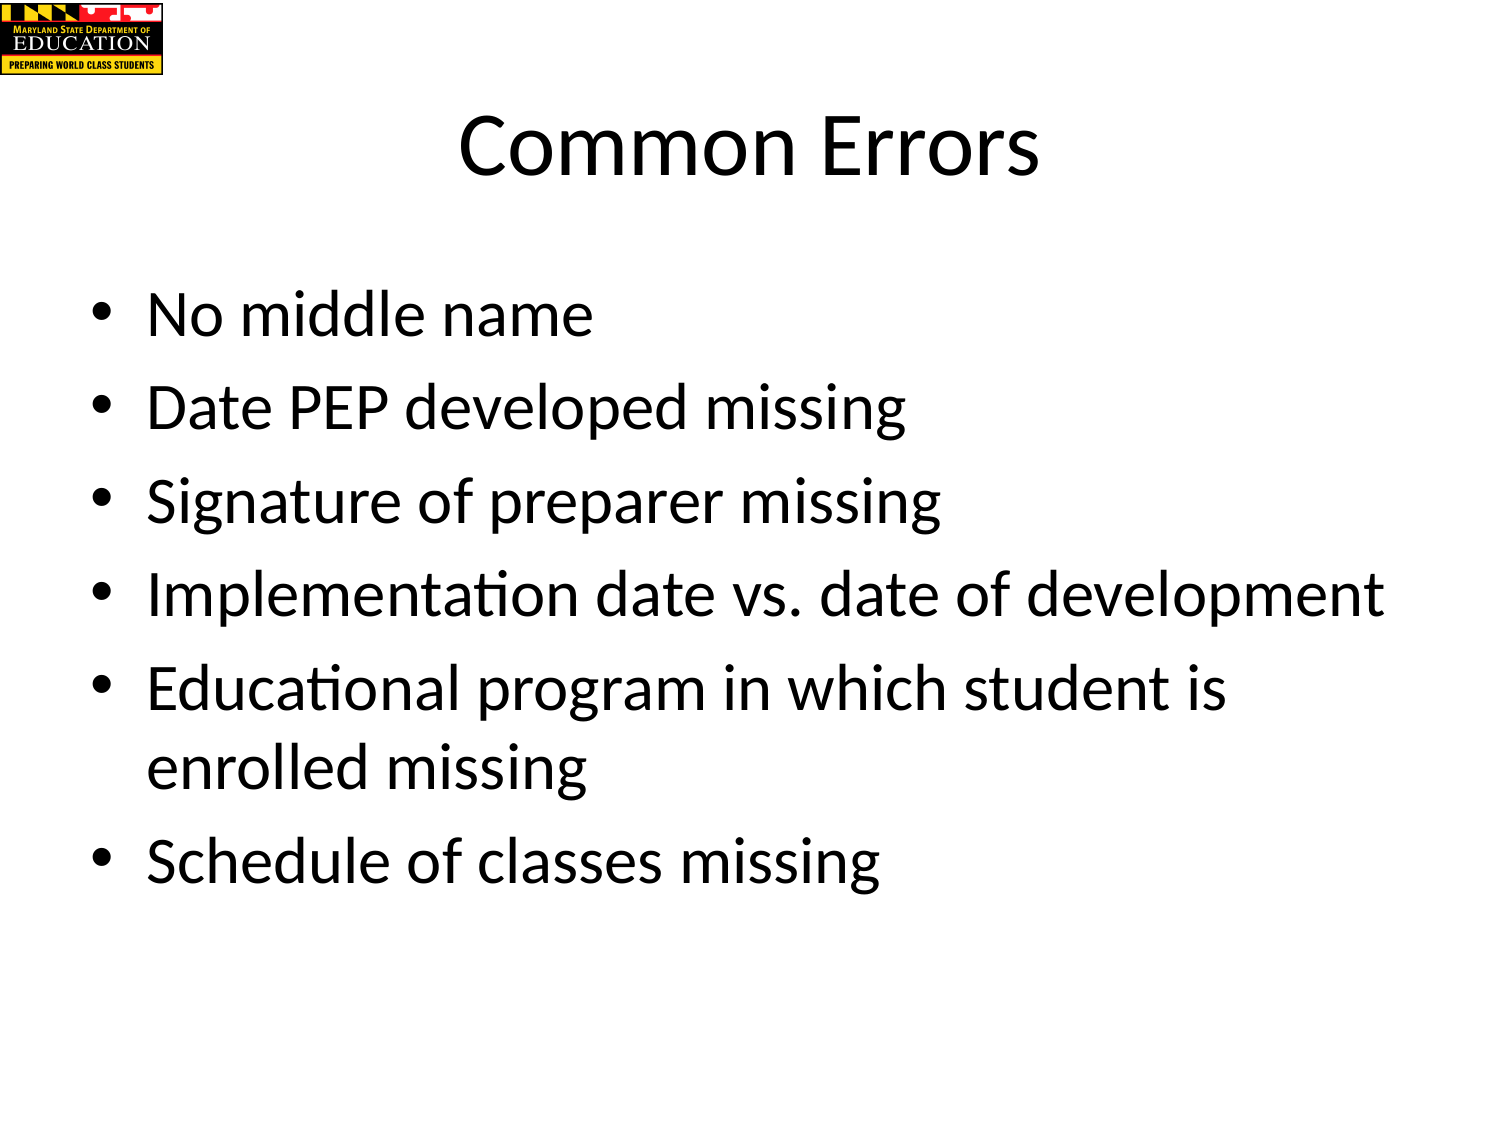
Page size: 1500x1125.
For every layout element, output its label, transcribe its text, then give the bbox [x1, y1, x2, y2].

picture [0, 3, 163, 76]
title Common Errors [75, 45, 1425, 233]
list No middle name Date PEP developed missing Signature of preparer missing Implementation date vs. date of development Educational program in which student is enrolled missing Schedule of classes missing [75, 262, 1425, 1005]
